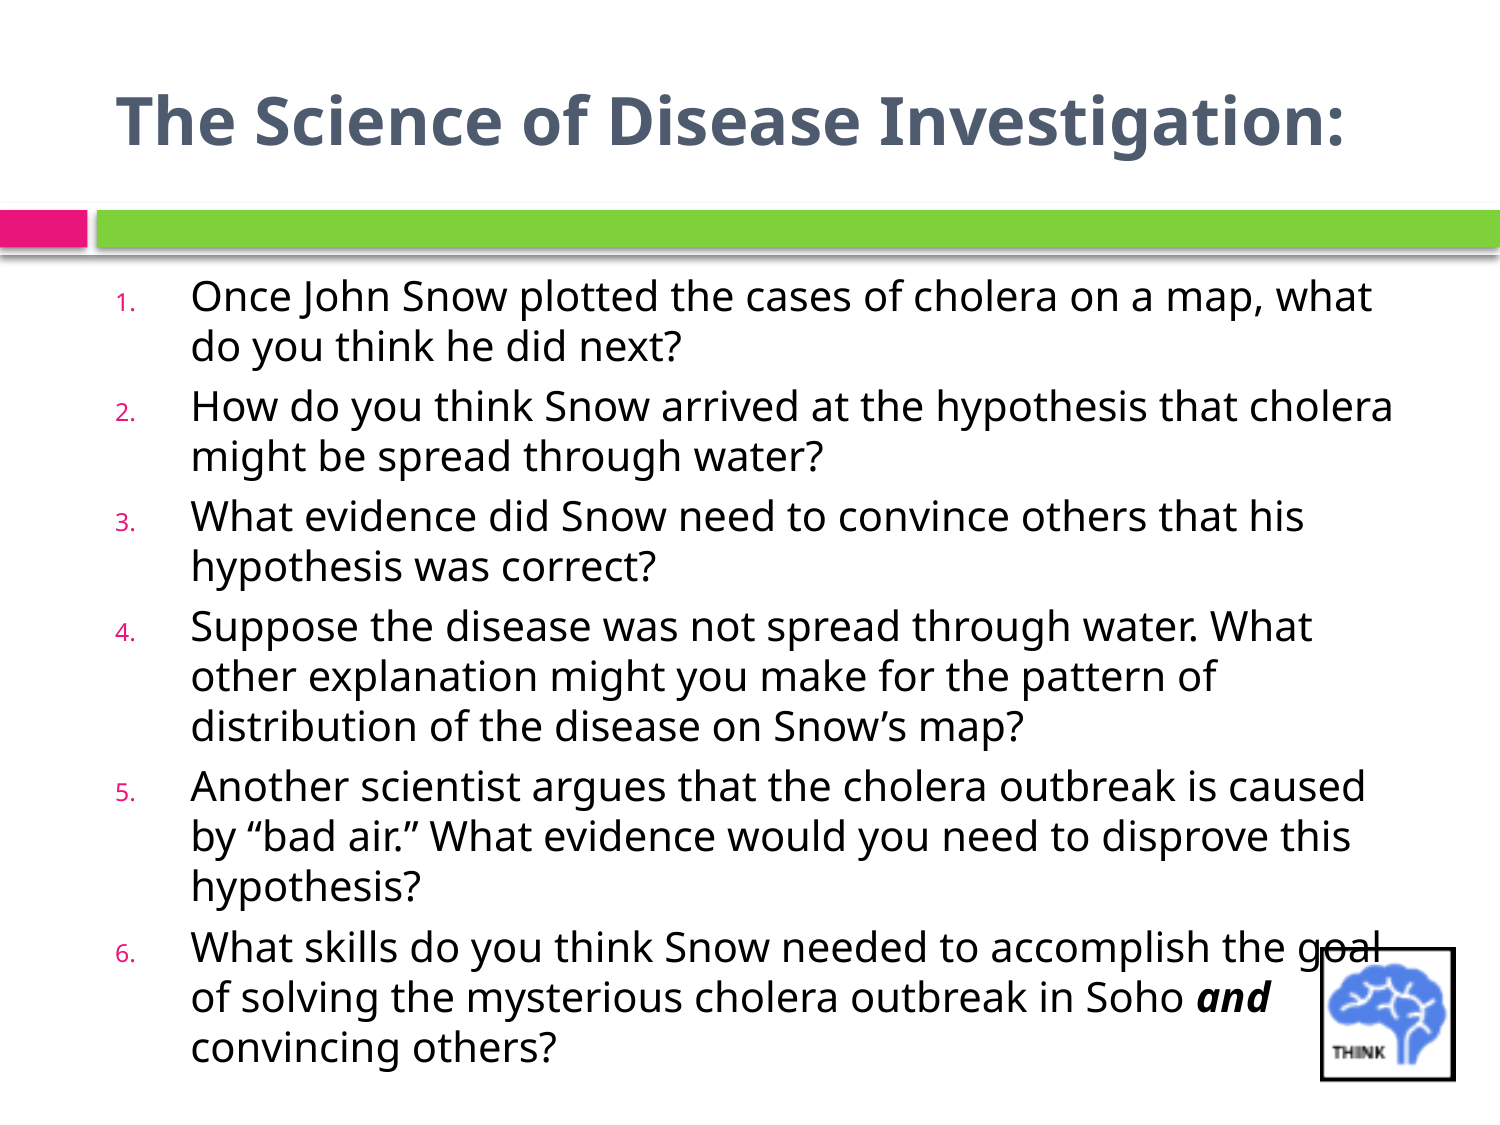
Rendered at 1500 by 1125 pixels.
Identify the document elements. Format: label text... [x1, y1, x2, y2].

title The Science of Disease Investigation: [100, 37, 1438, 200]
list Once John Snow plotted the cases of cholera on a map, what do you think he did next? How do you think Snow arrived at the hypothesis that cholera might be spread through water? What evidence did Snow need to convince others that his hypothesis was correct? Suppose the disease was not spread through water. What other explanation might you make for the pattern of distribution of the disease on Snow’s map? Another scientist argues that the cholera outbreak is caused by “bad air.” What evidence would you need to disprove this hypothesis? What skills do you think Snow needed to accomplish the goal of solving the mysterious cholera outbreak in Soho and convincing others? [100, 262, 1438, 1088]
picture [1319, 946, 1457, 1088]
